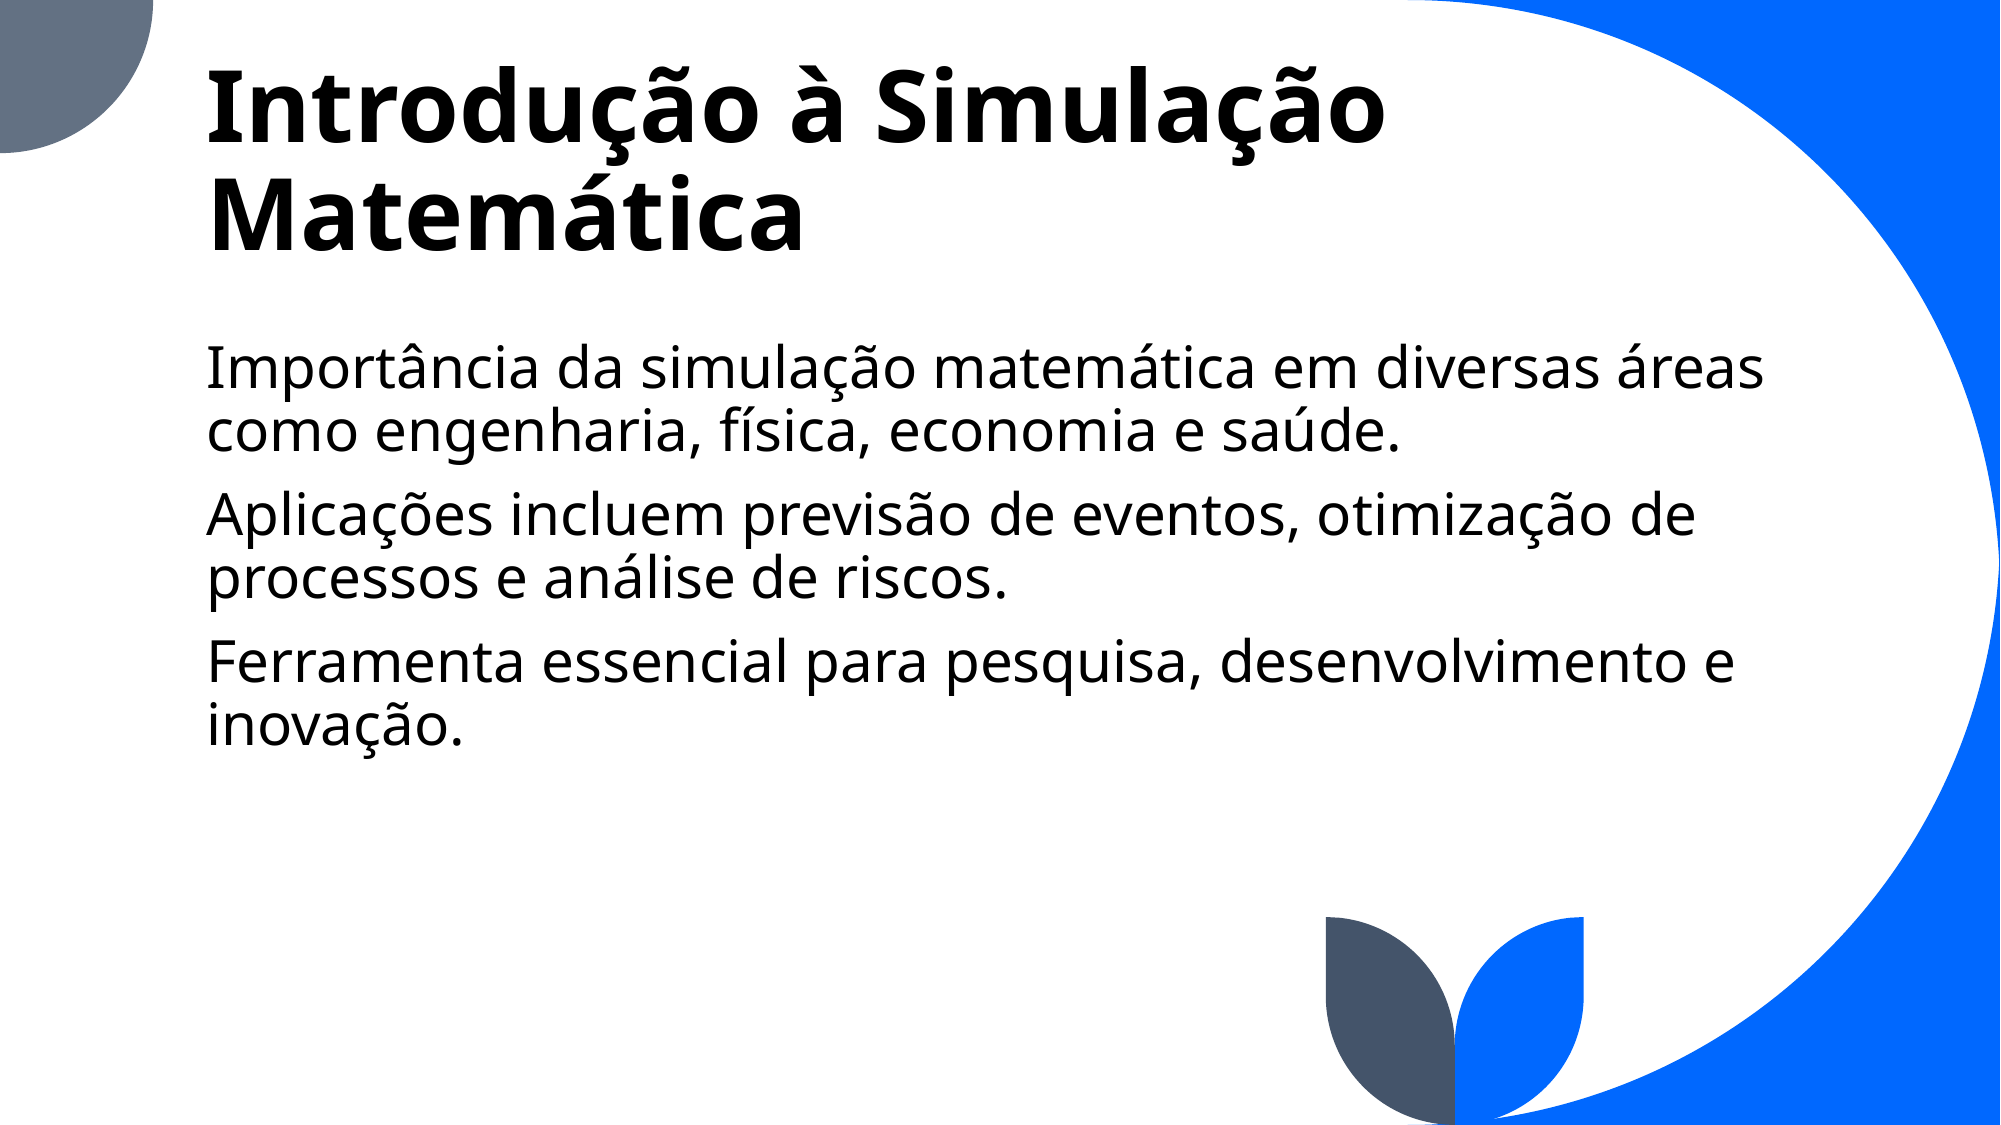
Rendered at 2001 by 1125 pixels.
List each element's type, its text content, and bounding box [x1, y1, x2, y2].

title Introdução à Simulação Matemática [191, 62, 1796, 280]
list Importância da simulação matemática em diversas áreas como engenharia, física, economia e saúde. Aplicações incluem previsão de eventos, otimização de processos e análise de riscos. Ferramenta essencial para pesquisa, desenvolvimento e inovação. [191, 330, 1796, 884]
